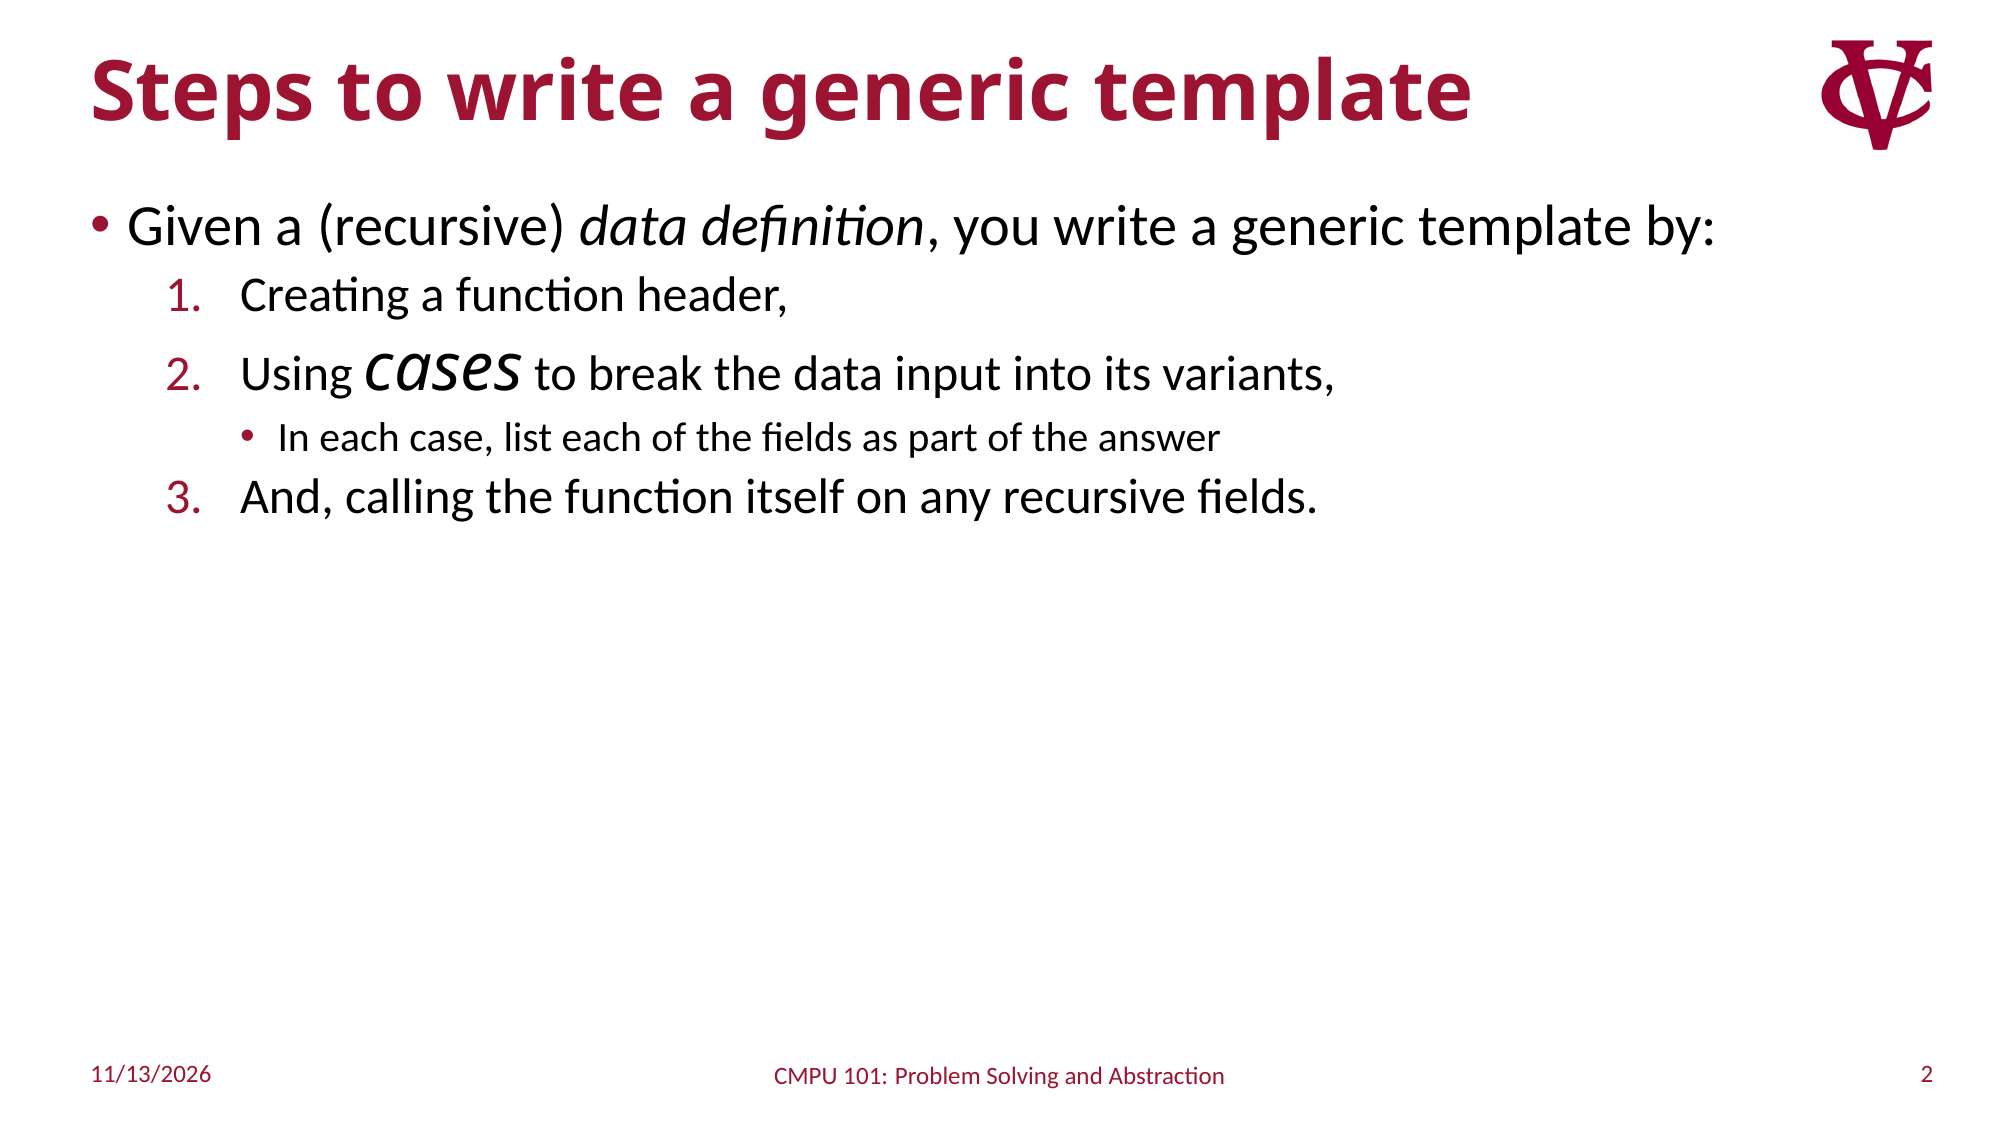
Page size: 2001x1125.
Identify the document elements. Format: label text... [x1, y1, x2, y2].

title Steps to write a generic template [75, 37, 1793, 151]
footer CMPU 101: Problem Solving and Abstraction [662, 1042, 1338, 1103]
picture [1809, 24, 1949, 164]
list Given a (recursive) data definition, you write a generic template by: Creating a function header, Using cases to break the data input into its variants, In each case, list each of the fields as part of the answer And, calling the function itself on any recursive fields. [75, 187, 1925, 1006]
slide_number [75, 1042, 640, 1103]
slide_number 2 [1384, 1042, 1949, 1103]
